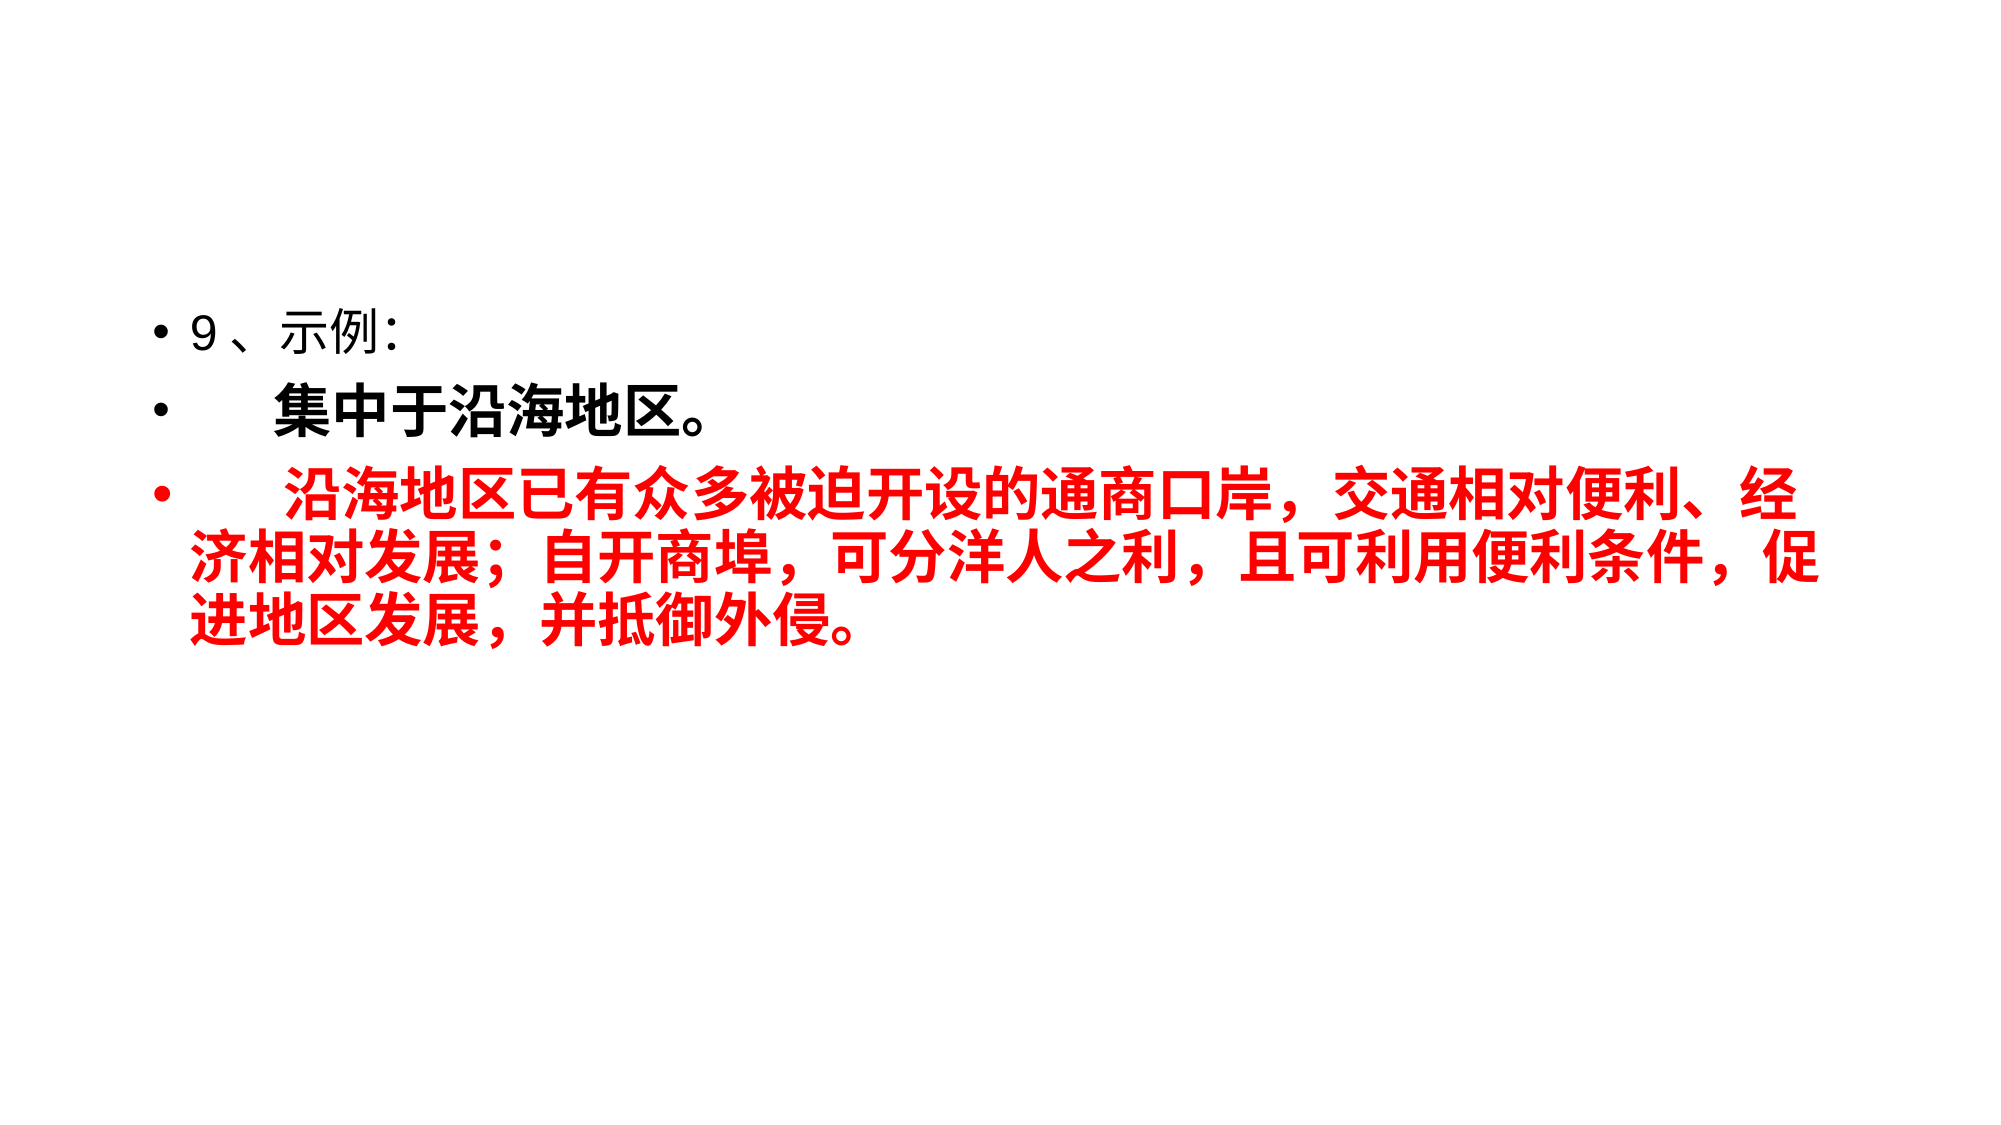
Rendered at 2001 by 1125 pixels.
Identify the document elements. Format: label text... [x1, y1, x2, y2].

list 9、示例： 集中于沿海地区。 沿海地区已有众多被迫开设的通商口岸，交通相对便利、经济相对发展；自开商埠，可分洋人之利，且可利用便利条件，促进地区发展，并抵御外侵。 [137, 299, 1863, 1014]
